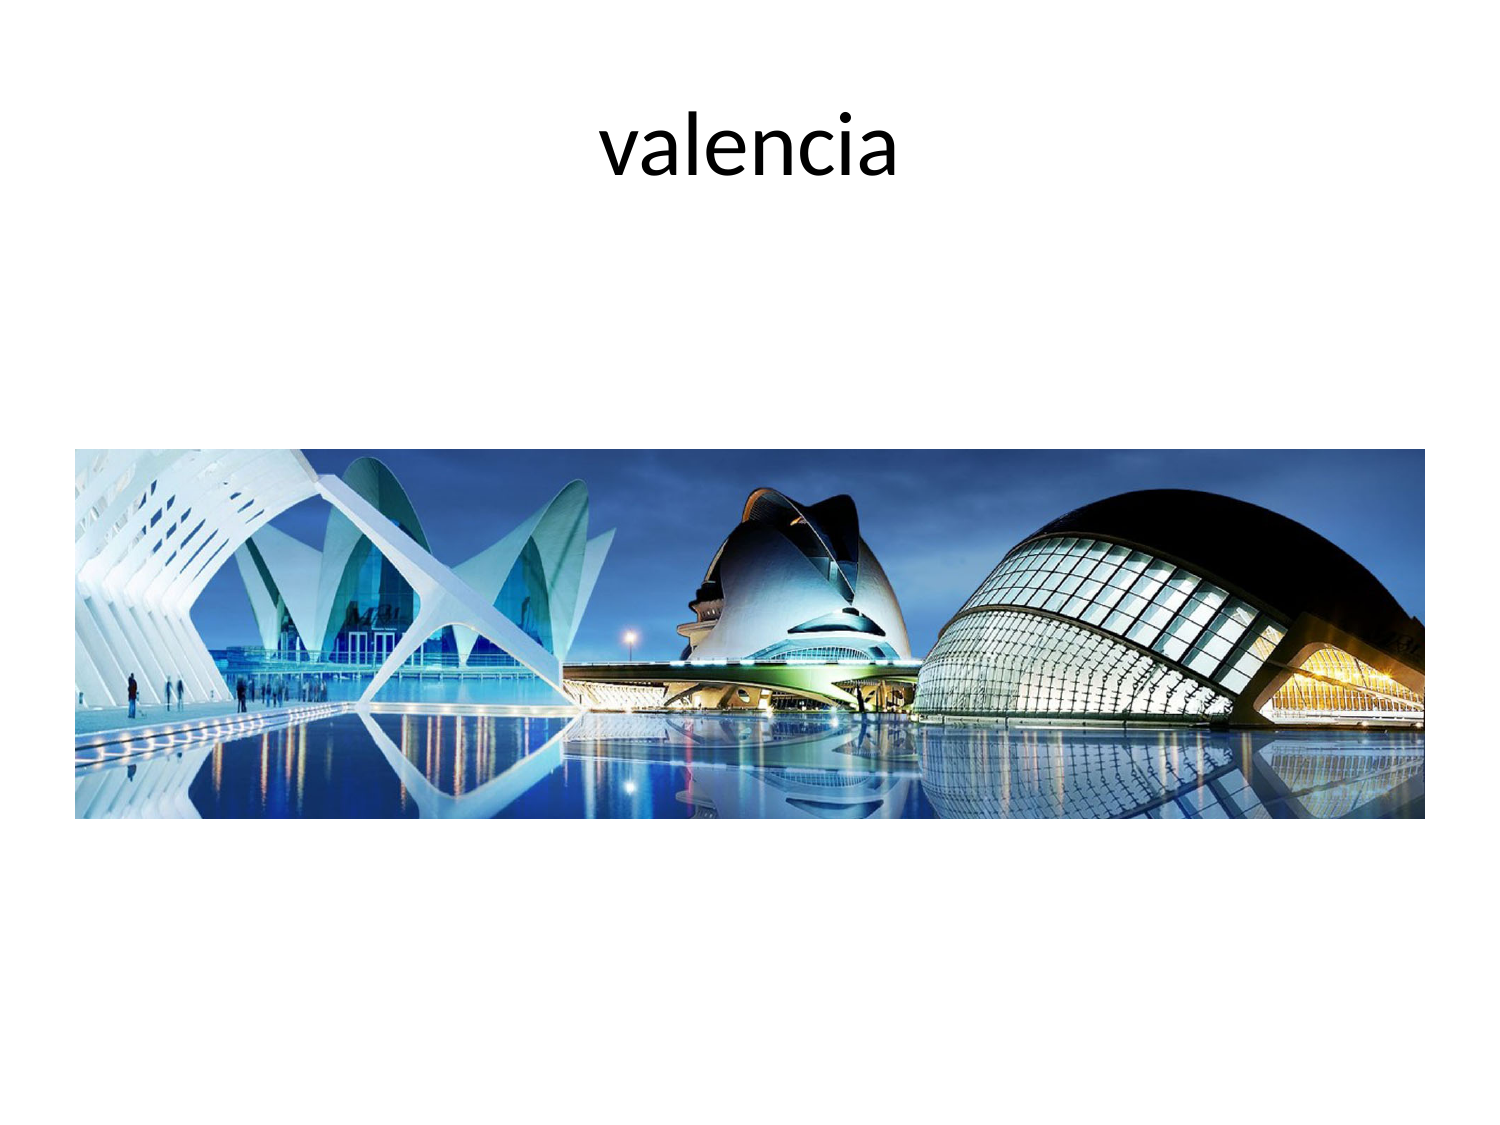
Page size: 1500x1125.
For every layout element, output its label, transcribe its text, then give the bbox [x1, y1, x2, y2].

title valencia [75, 45, 1425, 233]
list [74, 448, 1426, 819]
